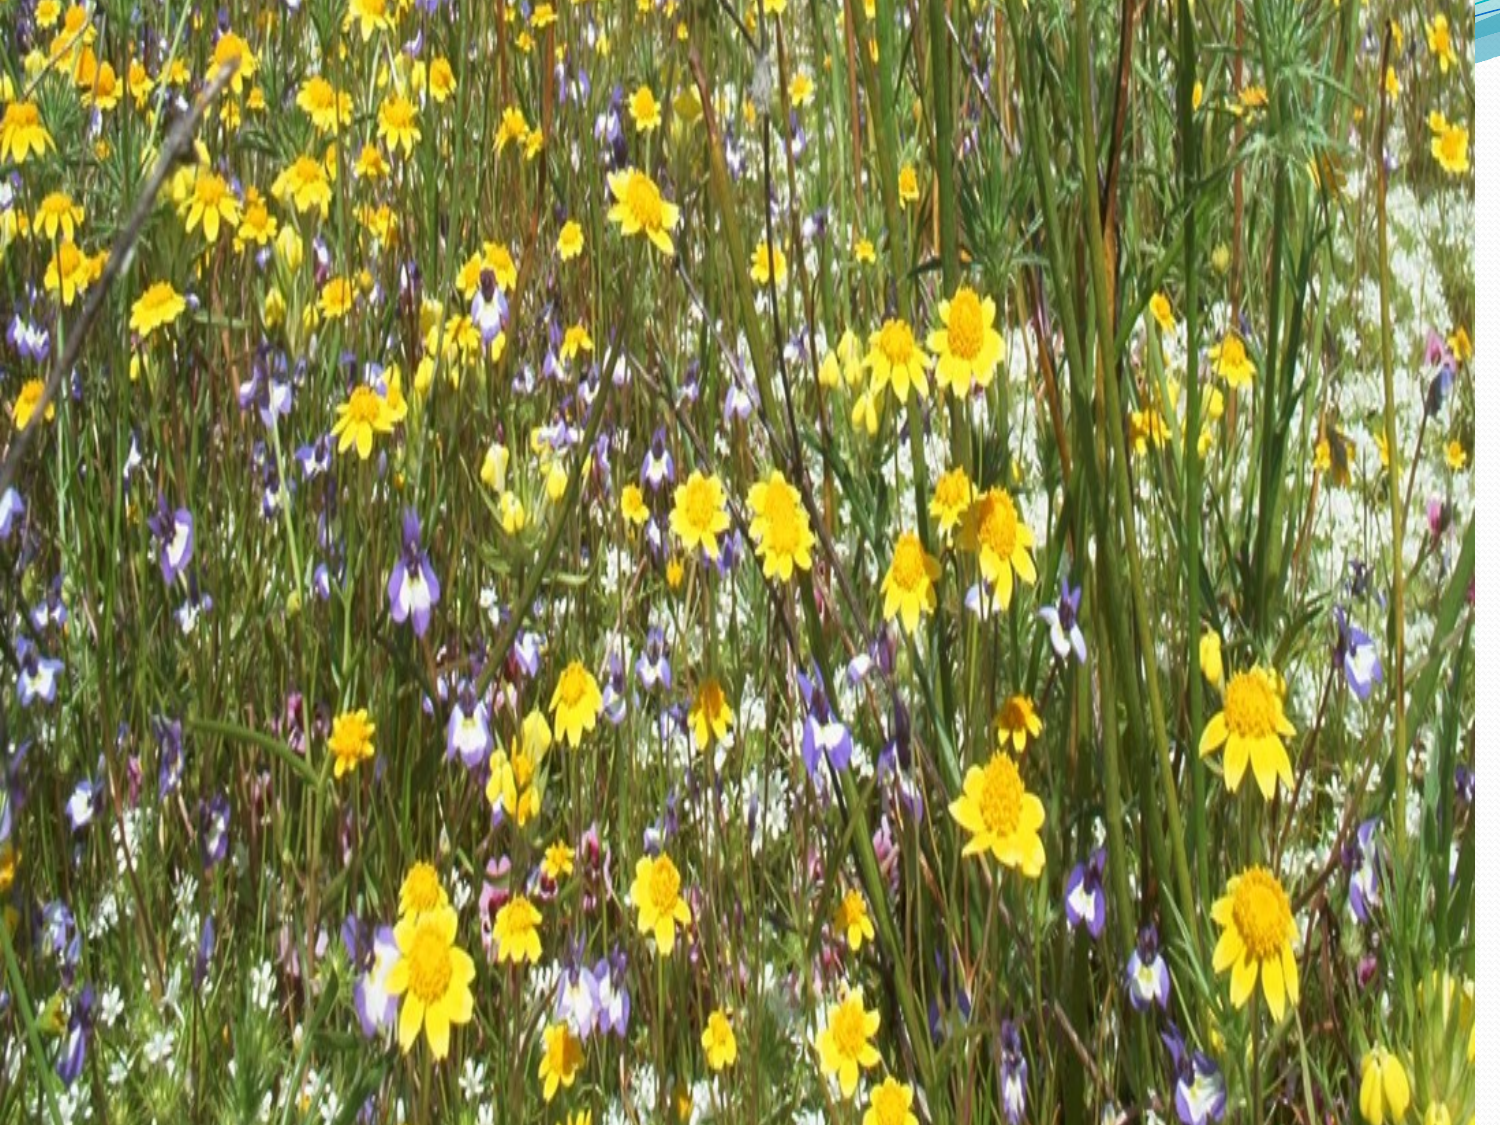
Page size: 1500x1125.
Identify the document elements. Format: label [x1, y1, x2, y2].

list [0, 0, 1476, 1125]
